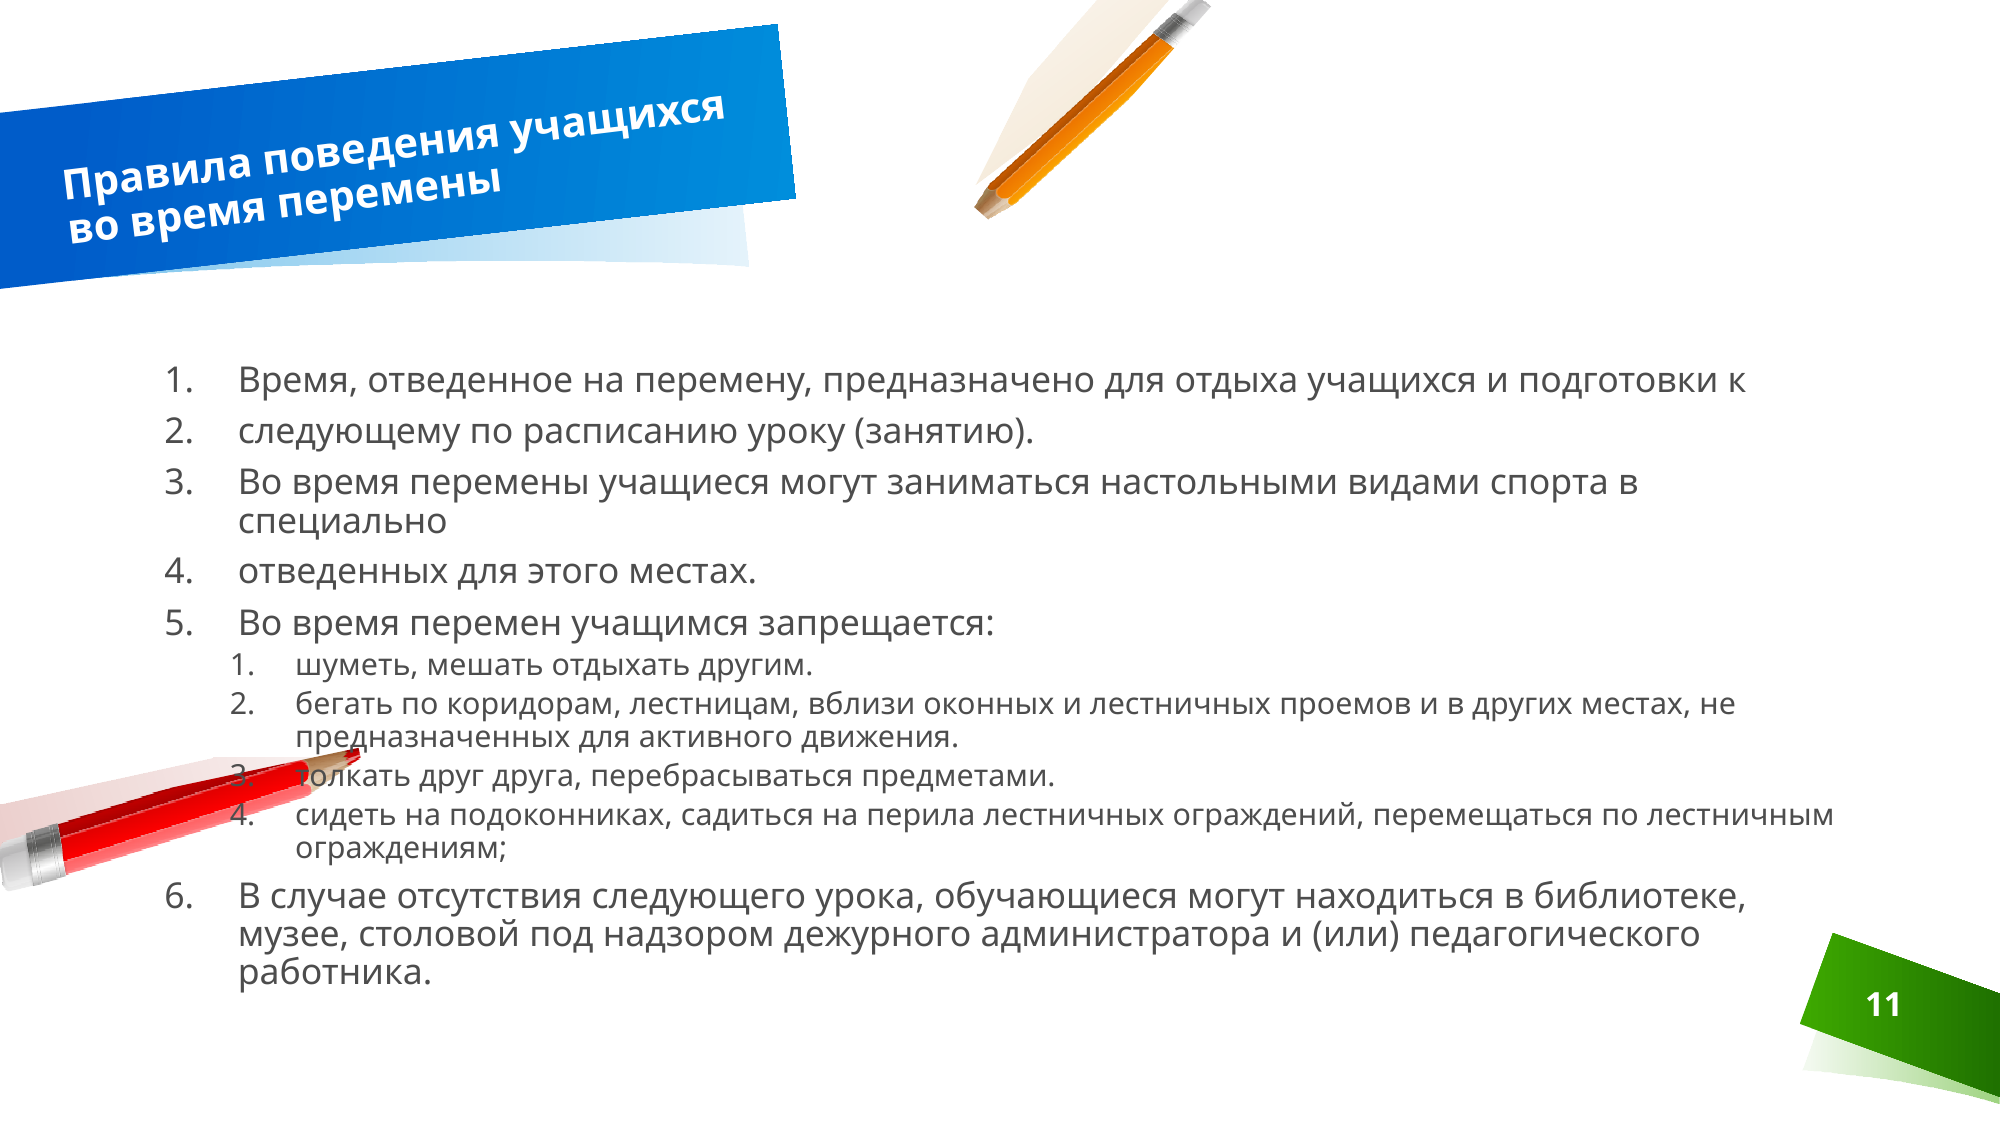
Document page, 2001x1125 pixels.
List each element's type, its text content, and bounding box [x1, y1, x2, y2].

picture [0, 792, 149, 894]
slide_number 11 [1831, 975, 1937, 1036]
title Правила поведения учащихся во время перемены [36, 15, 779, 319]
picture [956, 0, 1217, 237]
list Время, отведенное на перемену, предназначено для отдыха учащихся и подготовки к следующему по расписанию уроку (занятию). Во время перемены учащиеся могут заниматься настольными видами спорта в специально отведенных для этого местах. Во время перемен учащимся запрещается: шуметь, мешать отдыхать другим. бегать по коридорам, лестницам, вблизи оконных и лестничных проемов и в других местах, не предназначенных для активного движения. толкать друг друга, перебрасываться предметами. сидеть на подоконниках, садиться на перила лестничных ограждений, перемещаться по лестничным ограждениям; В случае отсутствия следующего урока, обучающиеся могут находиться в библиотеке, музее, столовой под надзором дежурного администратора и (или) педагогического работника. [149, 299, 1863, 1014]
